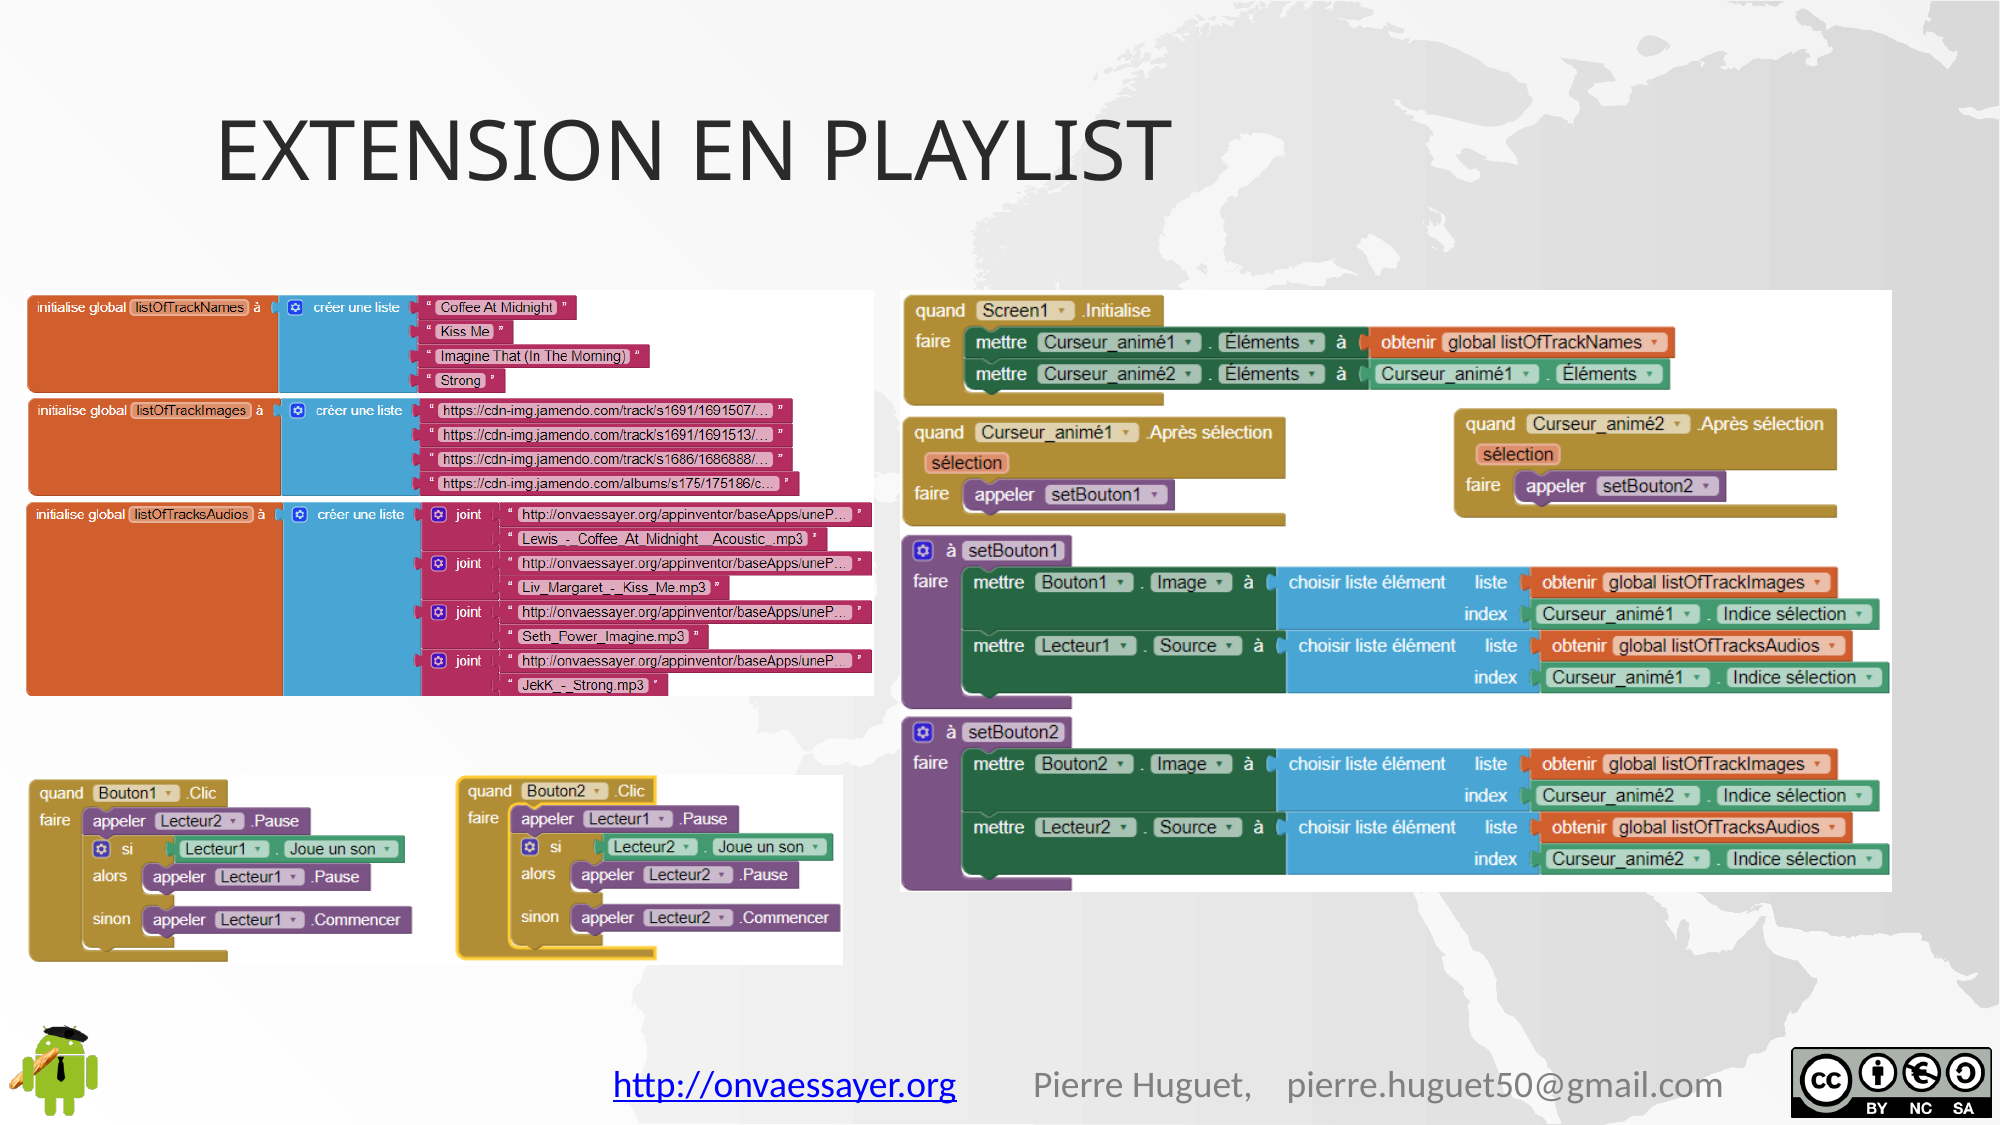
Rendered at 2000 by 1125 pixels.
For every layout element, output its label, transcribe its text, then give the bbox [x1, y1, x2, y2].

picture [1791, 1047, 1992, 1118]
picture [900, 290, 1893, 892]
picture [24, 290, 874, 696]
picture [7, 1022, 102, 1118]
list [26, 774, 843, 966]
title EXTENSION EN PLAYLIST [199, 45, 1800, 263]
